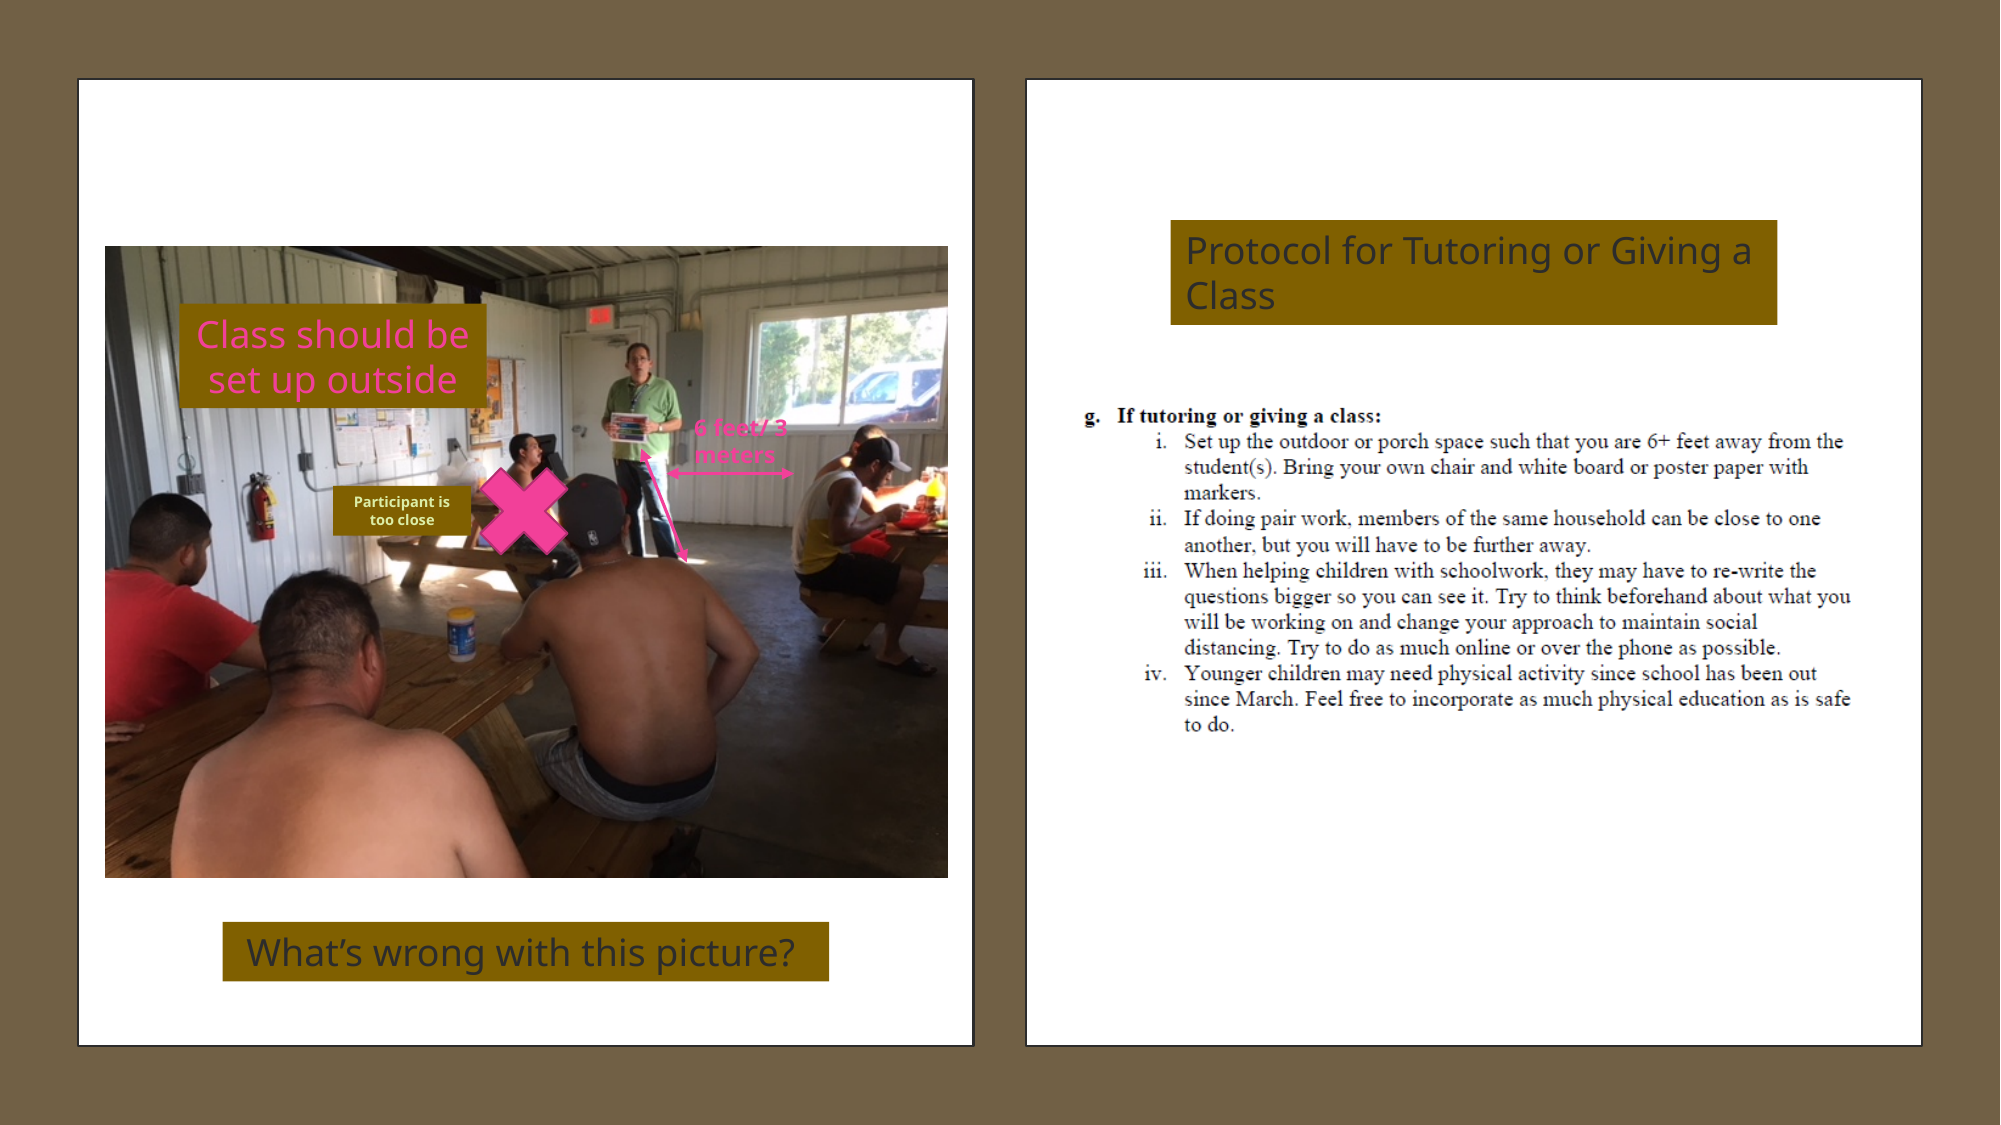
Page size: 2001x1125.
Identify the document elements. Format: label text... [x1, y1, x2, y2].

text_box [0, 0, 2000, 1125]
text_box What’s wrong with this picture? [222, 921, 830, 982]
text_box [77, 78, 975, 1047]
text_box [641, 448, 687, 563]
text_box Protocol for Tutoring or Giving a Class [1170, 220, 1778, 325]
picture [1053, 380, 1896, 745]
text_box [1025, 78, 1923, 1047]
picture [105, 246, 948, 879]
